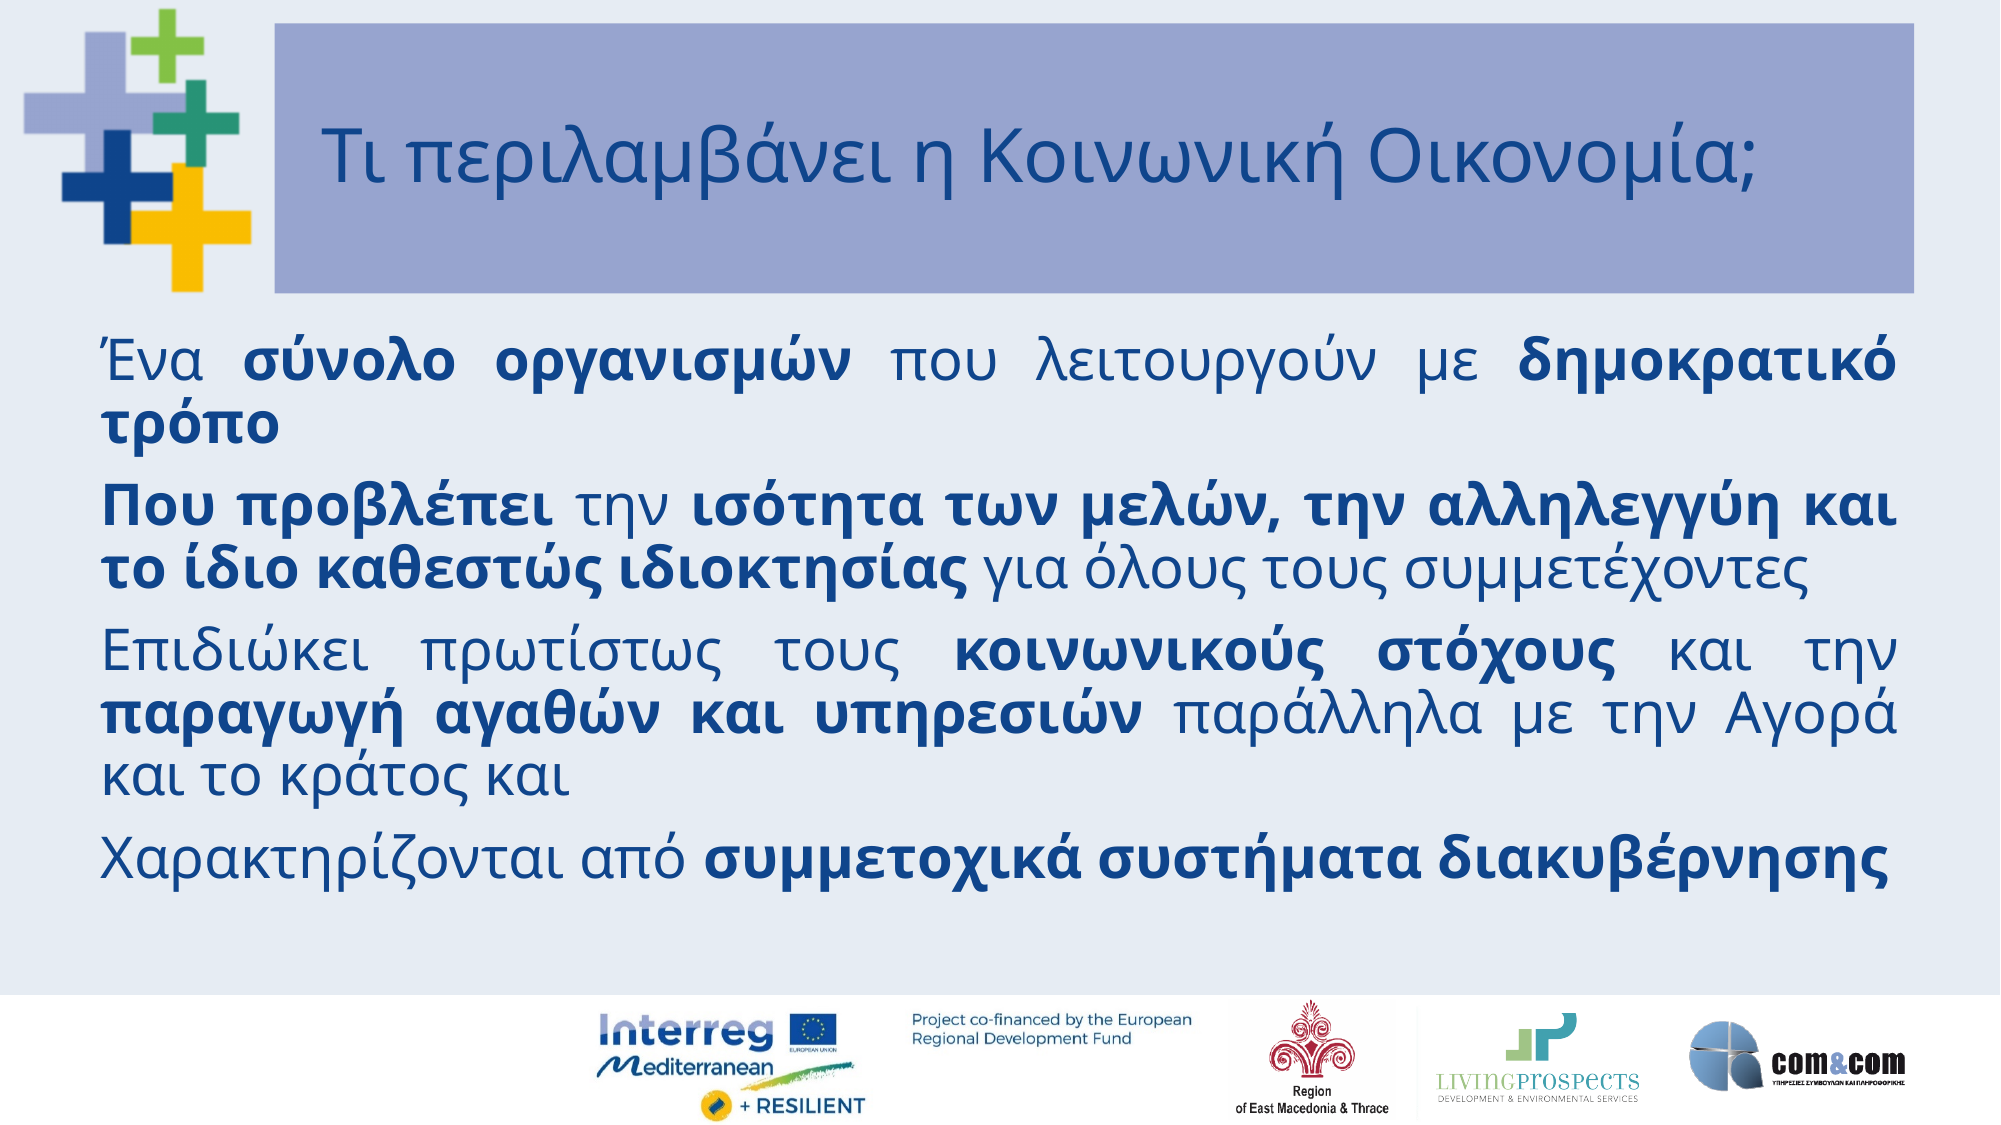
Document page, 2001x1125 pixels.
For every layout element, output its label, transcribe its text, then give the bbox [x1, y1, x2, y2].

text_box [1248, 996, 1417, 1125]
picture [545, 995, 1639, 1125]
list Ένα σύνολο οργανισμών που λειτουργούν με δημοκρατικό τρόπο Που προβλέπει την ισότητα των μελών, την αλληλεγγύη και το ίδιο καθεστώς ιδιοκτησίας για όλους τους συμμετέχοντες Επιδιώκει πρωτίστως τους κοινωνικούς στόχους και την παραγωγή αγαθών και υπηρεσιών παράλληλα με την Αγορά και το κράτος και Χαρακτηρίζονται από συμμετοχικά συστήματα διακυβέρνησης [85, 323, 1915, 965]
title Τι περιλαμβάνει η Κοινωνική Οικονομία; [274, 23, 1915, 294]
picture [1670, 1009, 1926, 1111]
